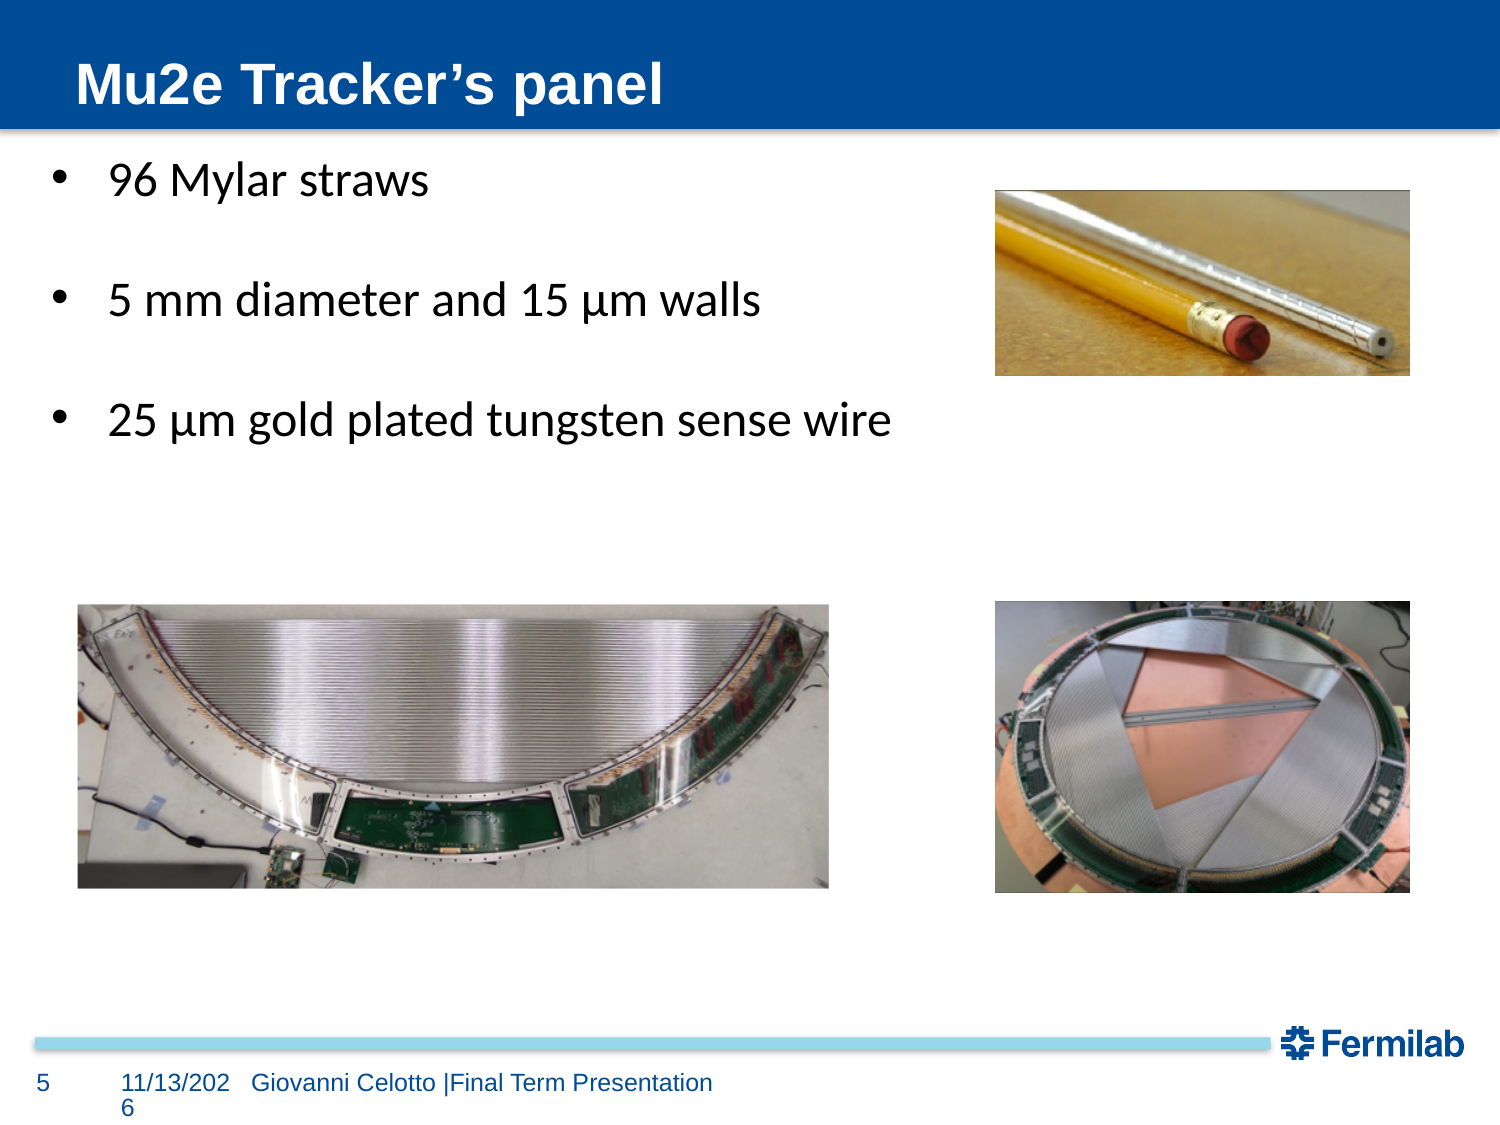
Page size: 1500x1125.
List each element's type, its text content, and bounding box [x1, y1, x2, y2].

picture [1281, 1026, 1464, 1060]
title Mu2e Tracker’s panel [75, 46, 1500, 117]
picture [994, 601, 1411, 894]
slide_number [120, 1066, 232, 1107]
footer Giovanni Celotto |Final Term Presentation [251, 1066, 1279, 1107]
picture [994, 189, 1411, 382]
picture [74, 601, 833, 894]
text_box [36, 133, 1457, 210]
text_box 96 Mylar straws 5 mm diameter and 15 µm walls 25 µm gold plated tungsten sense wire [36, 210, 1457, 454]
slide_number 5 [36, 1066, 105, 1106]
